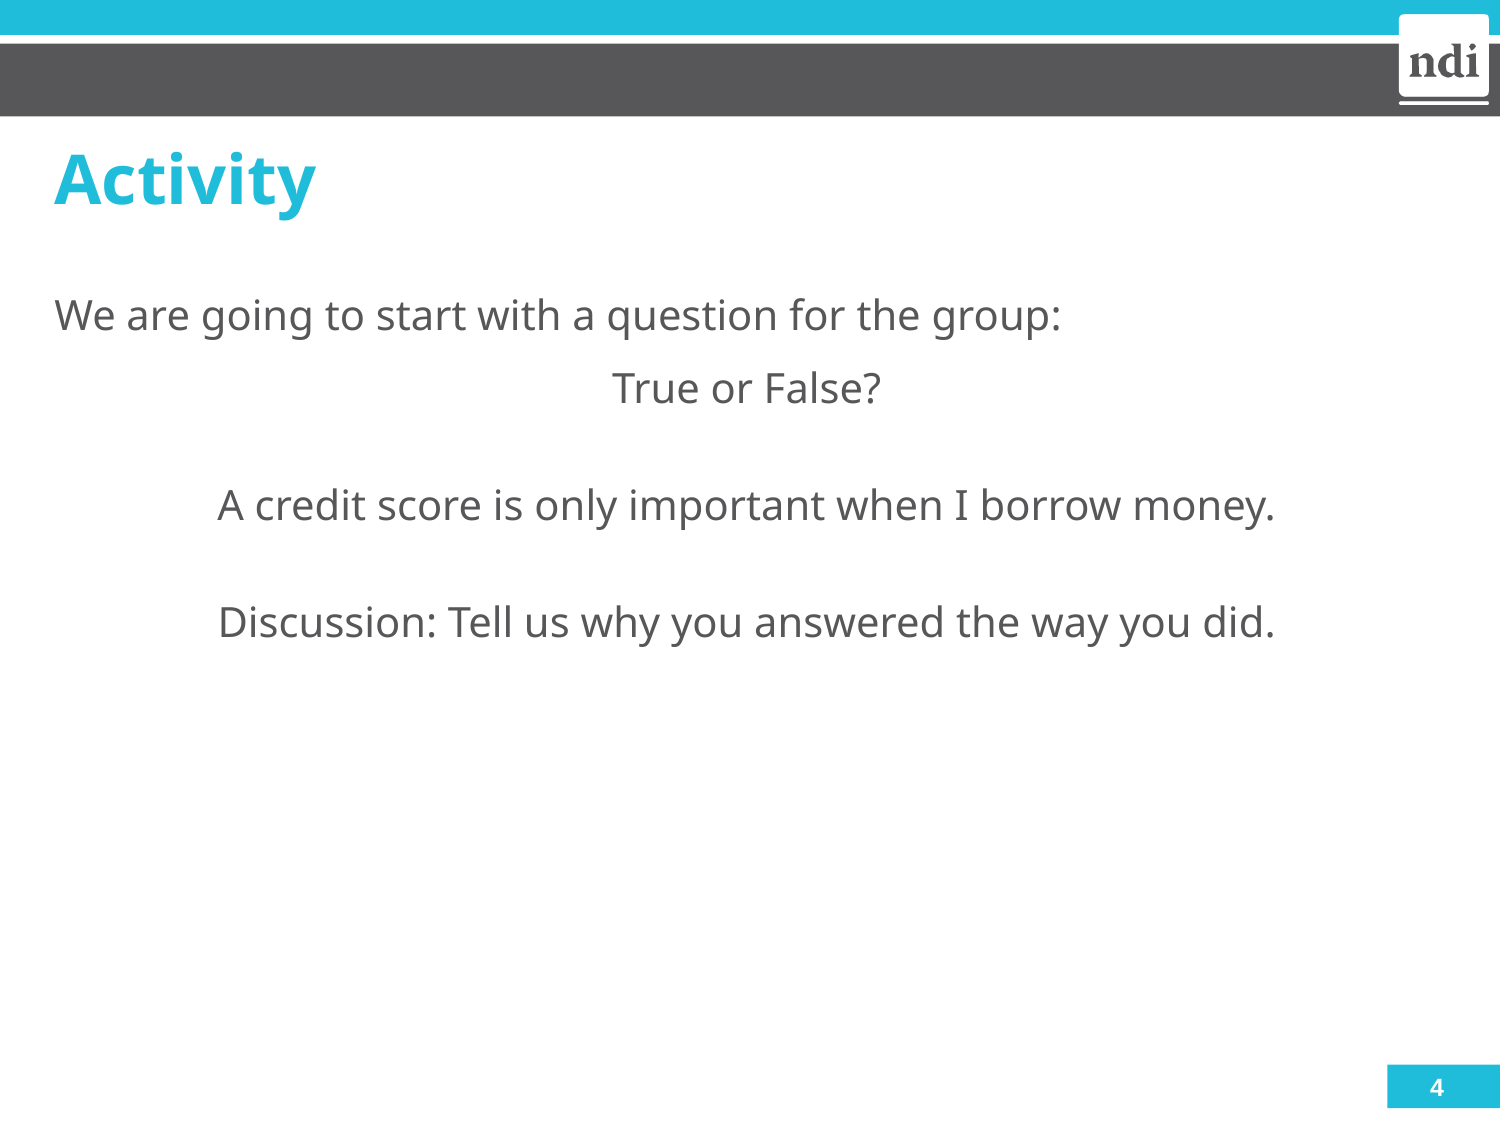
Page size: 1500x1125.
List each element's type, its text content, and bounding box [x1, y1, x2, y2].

list We are going to start with a question for the group: True or False? A credit score is only important when I borrow money. Discussion: Tell us why you answered the way you did. [39, 287, 1454, 1054]
slide_number 4 [1387, 1064, 1460, 1109]
picture [1387, 8, 1500, 110]
title Activity [39, 129, 1454, 235]
